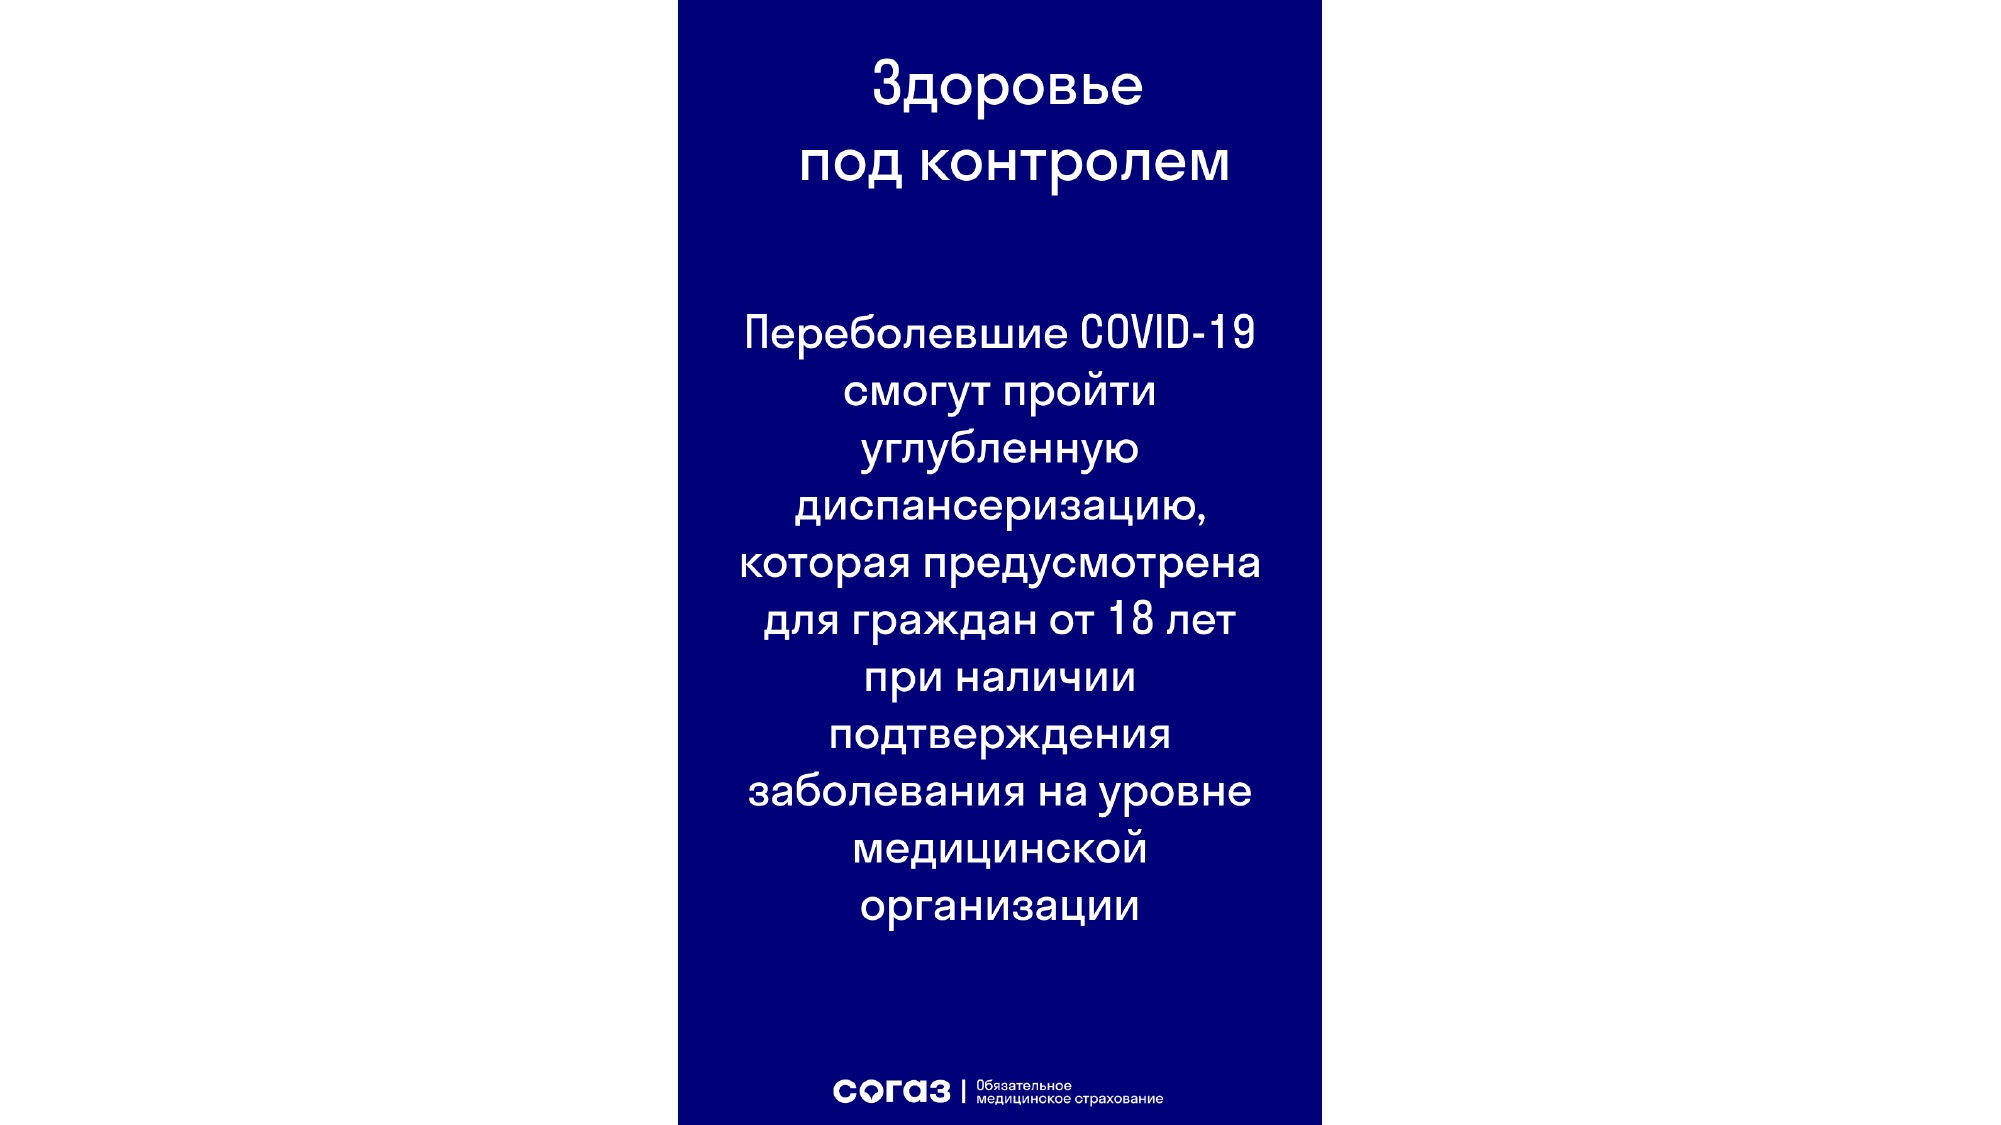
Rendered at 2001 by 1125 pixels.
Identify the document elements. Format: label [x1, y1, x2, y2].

picture [678, 0, 1322, 1125]
